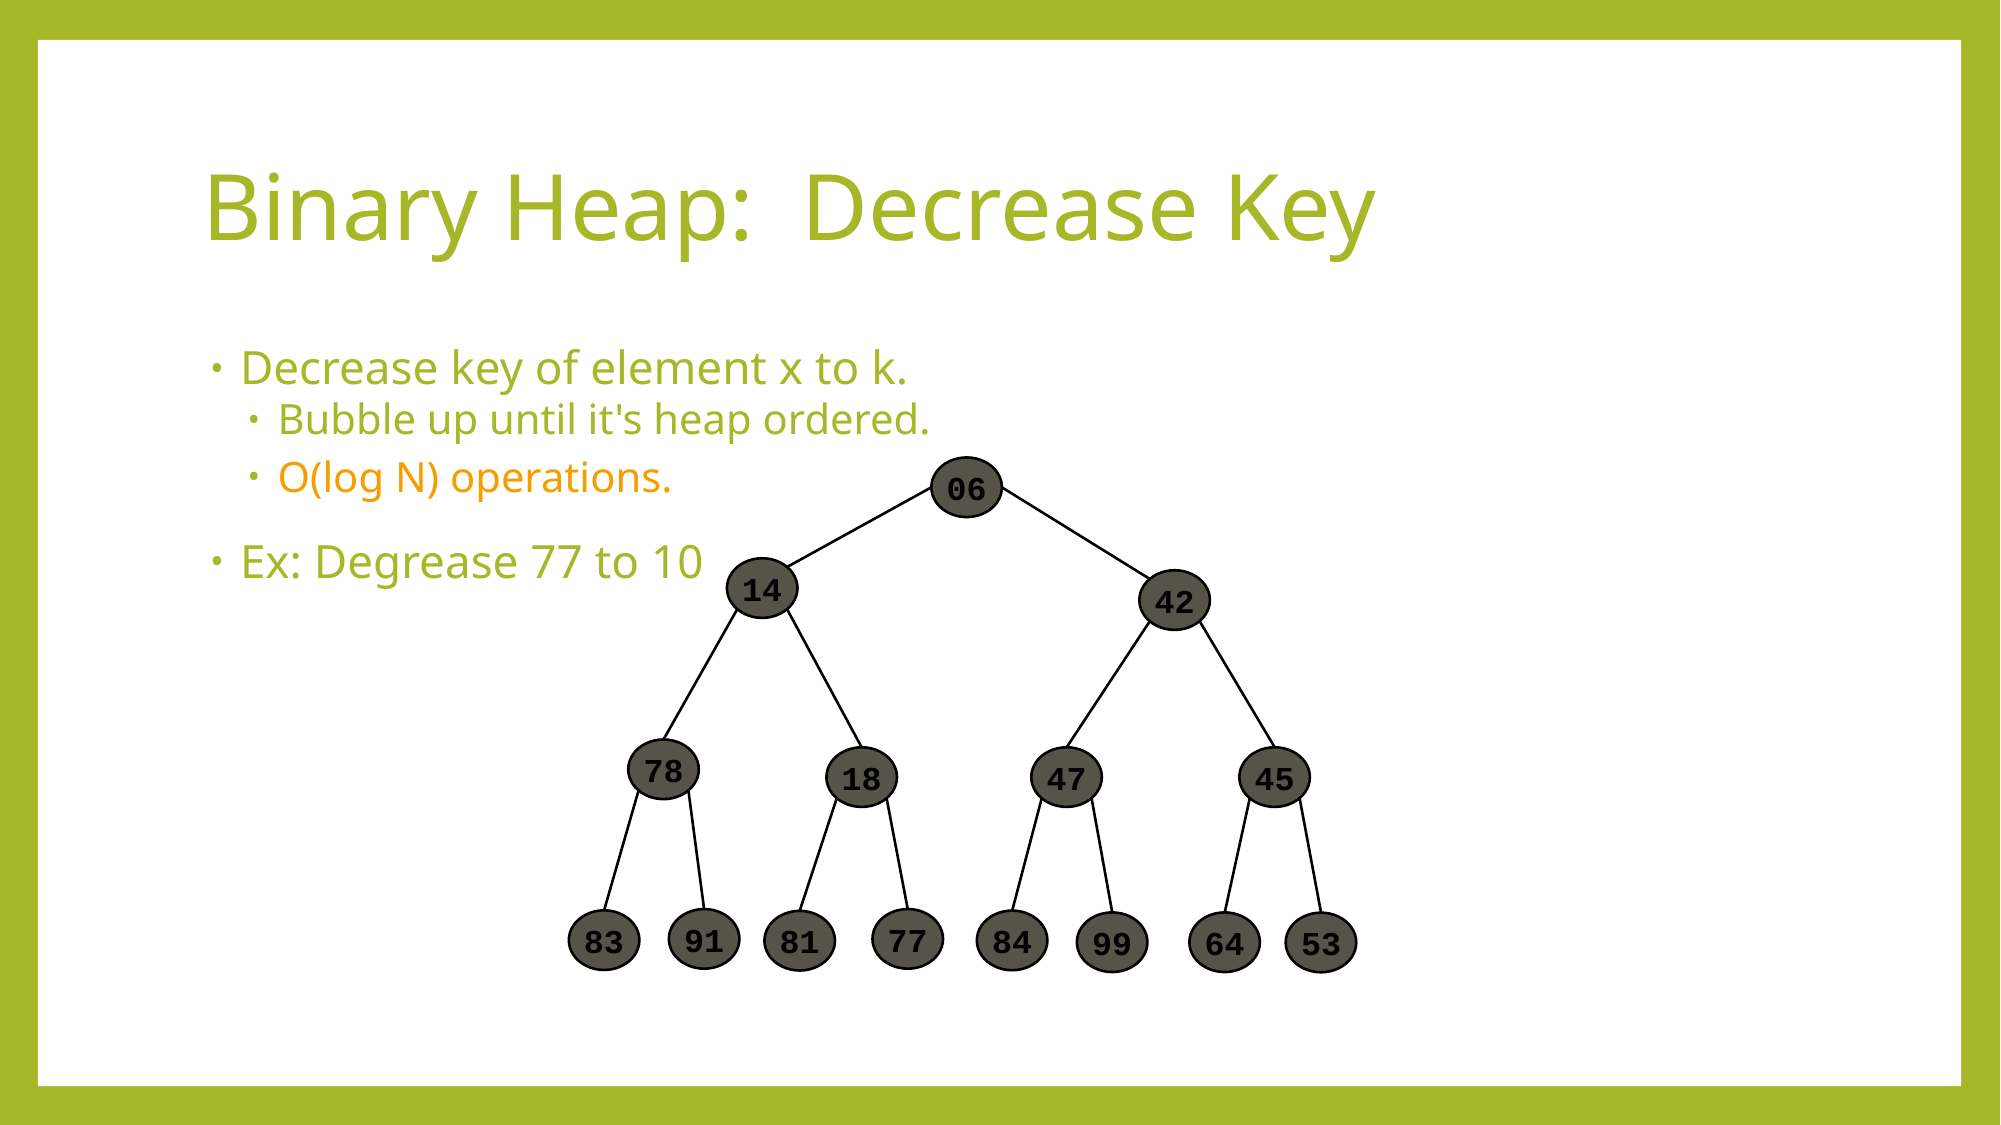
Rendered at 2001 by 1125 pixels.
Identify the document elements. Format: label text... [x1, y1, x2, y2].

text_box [786, 487, 931, 567]
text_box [663, 610, 738, 739]
text_box 64 [1189, 912, 1260, 973]
text_box 83 [568, 910, 640, 970]
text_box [1299, 799, 1322, 912]
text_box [1066, 622, 1151, 747]
text_box 81 [764, 911, 835, 971]
text_box 53 [1285, 912, 1357, 973]
text_box 42 [1139, 570, 1210, 630]
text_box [1224, 799, 1251, 912]
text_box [799, 799, 838, 910]
list Decrease key of element x to k. Bubble up until it's heap ordered. O(log N) operations. Ex: Degrease 77 to 10 [187, 337, 1808, 1000]
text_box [886, 799, 909, 908]
title Binary Heap: Decrease Key [187, 99, 1808, 323]
text_box 78 [628, 739, 699, 800]
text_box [603, 791, 639, 910]
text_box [1002, 487, 1151, 578]
text_box 84 [976, 911, 1048, 971]
text_box 47 [1031, 747, 1102, 807]
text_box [1199, 622, 1276, 747]
text_box 14 [726, 558, 798, 618]
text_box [1011, 799, 1042, 910]
text_box 99 [1076, 912, 1148, 973]
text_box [1091, 799, 1113, 912]
text_box 18 [826, 747, 897, 807]
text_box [786, 610, 863, 747]
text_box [688, 791, 705, 909]
text_box 06 [931, 457, 1002, 518]
text_box 45 [1239, 747, 1310, 807]
text_box 91 [668, 909, 740, 969]
text_box 77 [872, 909, 944, 969]
